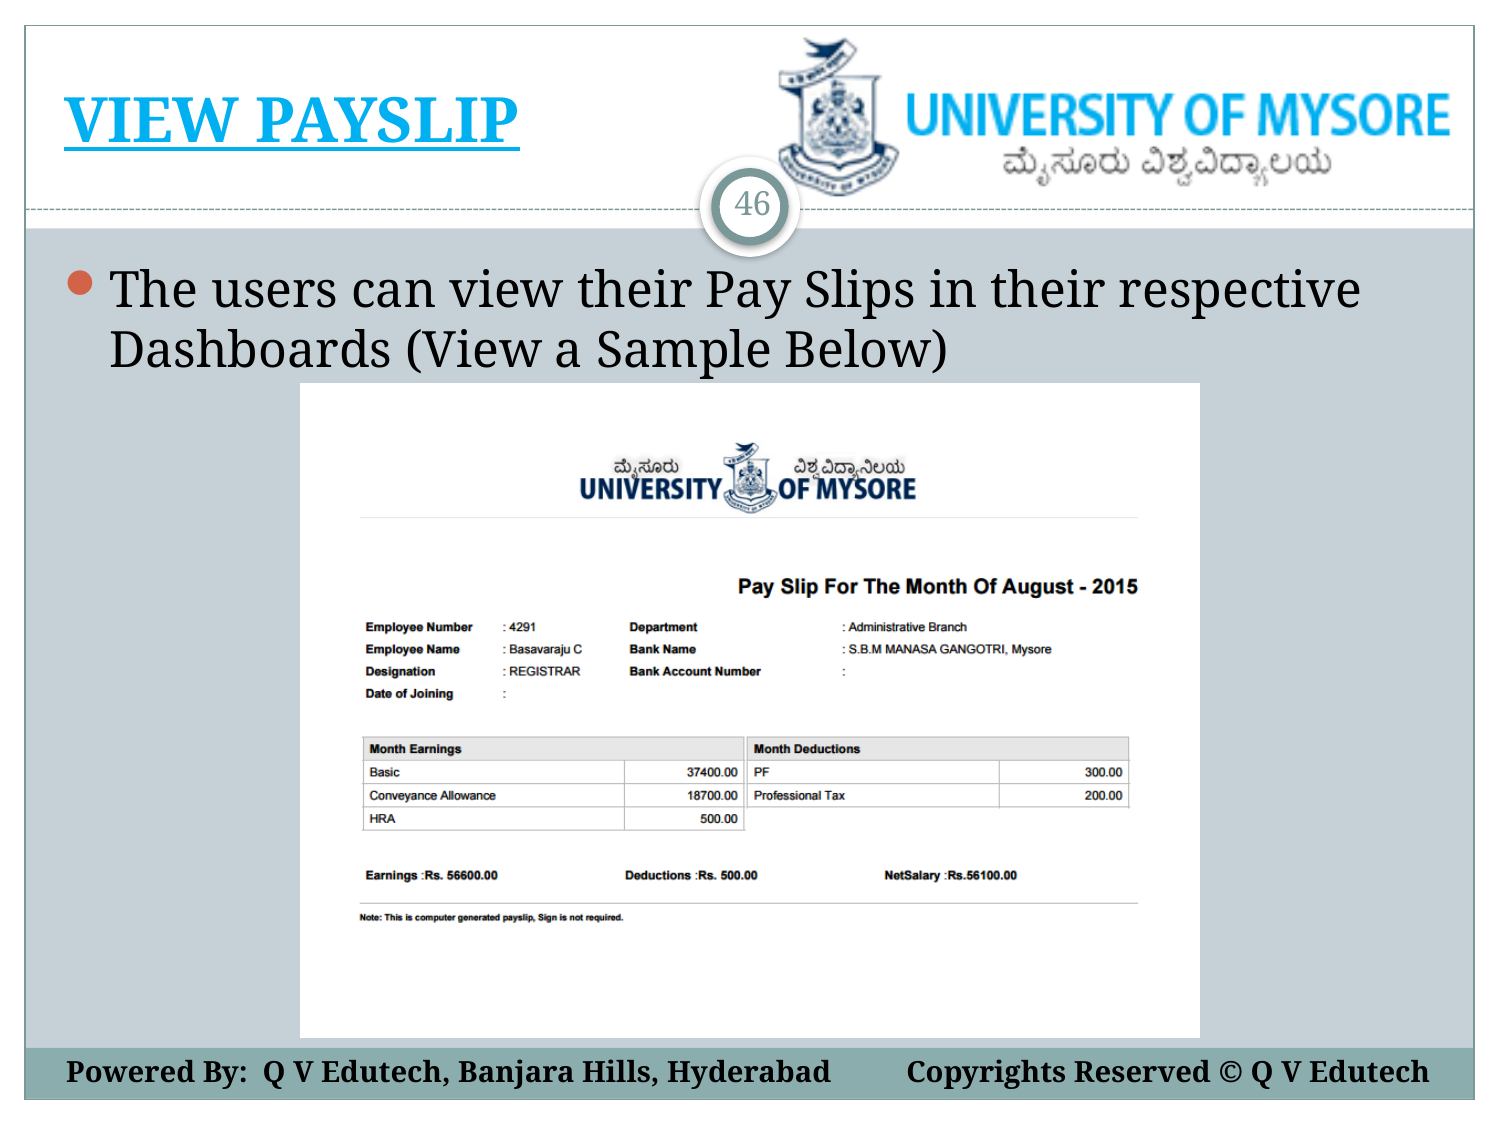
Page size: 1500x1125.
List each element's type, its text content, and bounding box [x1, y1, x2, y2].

picture [774, 33, 1461, 201]
title VIEW PAYSLIP [49, 37, 770, 162]
list The users can view their Pay Slips in their respective Dashboards (View a Sample Below) [49, 250, 1445, 1001]
picture [299, 383, 1201, 1038]
footer Powered By: Q V Edutech, Banjara Hills, Hyderabad Copyrights Reserved © Q V Edutech [24, 1045, 1473, 1095]
slide_number 46 [715, 168, 791, 241]
